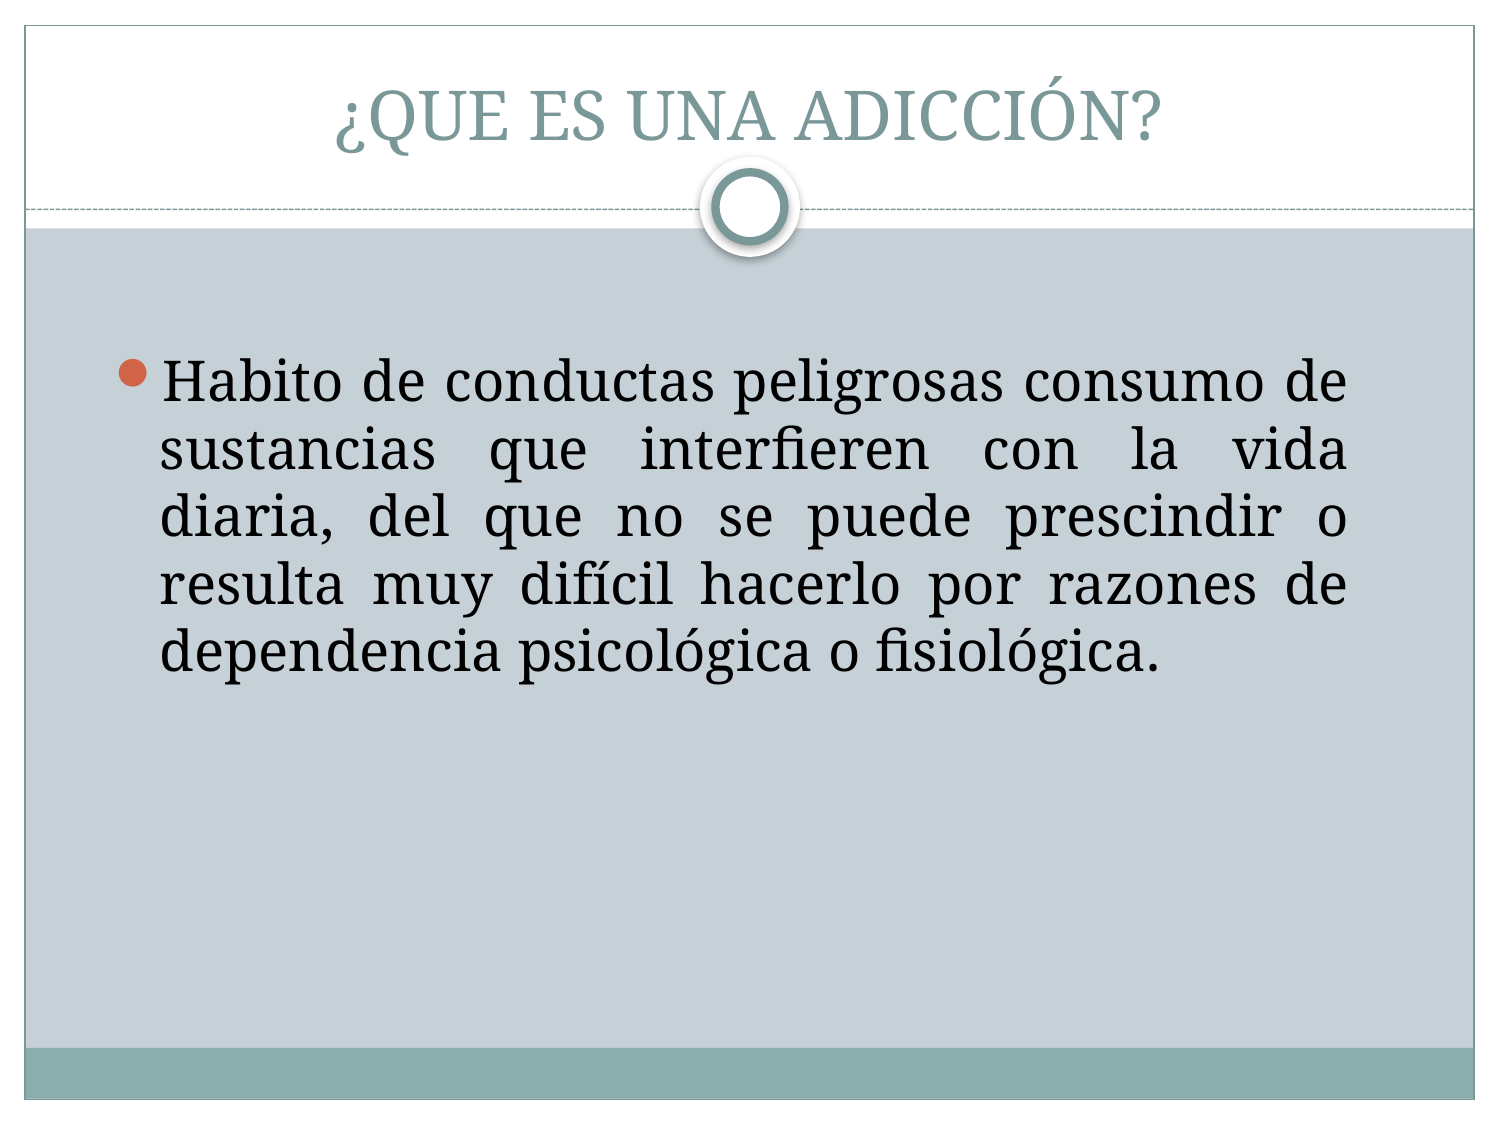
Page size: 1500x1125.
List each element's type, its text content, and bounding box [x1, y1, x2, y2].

title ¿QUE ES UNA ADICCIÓN? [49, 37, 1450, 162]
list Habito de conductas peligrosas consumo de sustancias que interfieren con la vida diaria, del que no se puede prescindir o resulta muy difícil hacerlo por razones de dependencia psicológica o fisiológica. [100, 338, 1365, 1001]
